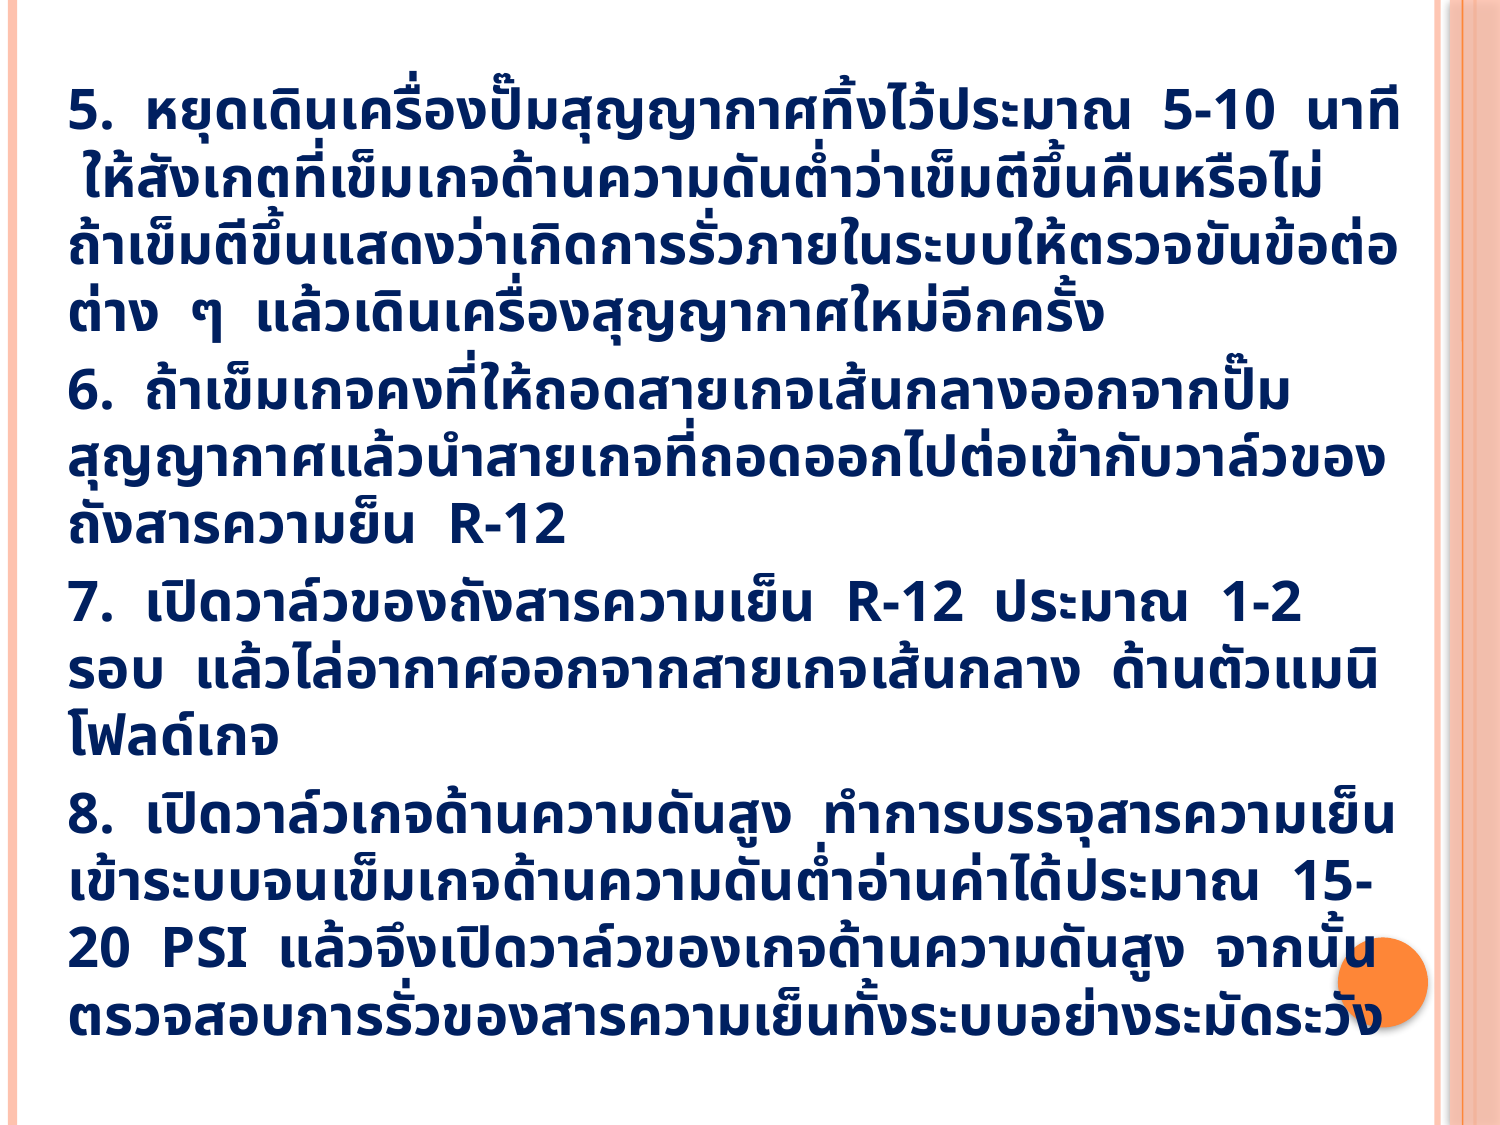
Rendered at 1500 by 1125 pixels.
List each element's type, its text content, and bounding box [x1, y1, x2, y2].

list 5. หยุดเดินเครื่องปั๊มสุญญากาศทิ้งไว้ประมาณ 5-10 นาที ให้สังเกตที่เข็มเกจด้านความดันต่ำว่าเข็มตีขึ้นคืนหรือไม่ ถ้าเข็มตีขึ้นแสดงว่าเกิดการรั่วภายในระบบให้ตรวจขันข้อต่อต่าง ๆ แล้วเดินเครื่องสุญญากาศใหม่อีกครั้ง 6. ถ้าเข็มเกจคงที่ให้ถอดสายเกจเส้นกลางออกจากปั๊มสุญญากาศแล้วนำสายเกจที่ถอดออกไปต่อเข้ากับวาล์วของถังสารความย็น R-12 7. เปิดวาล์วของถังสารความเย็น R-12 ประมาณ 1-2 รอบ แล้วไล่อากาศออกจากสายเกจเส้นกลาง ด้านตัวแมนิโฟลด์เกจ 8. เปิดวาล์วเกจด้านความดันสูง ทำการบรรจุสารความเย็นเข้าระบบจนเข็มเกจด้านความดันต่ำอ่านค่าได้ประมาณ 15-20 PSI แล้วจึงเปิดวาล์วของเกจด้านความดันสูง จากนั้นตรวจสอบการรั่วของสารความเย็นทั้งระบบอย่างระมัดระวัง [53, 66, 1424, 1086]
